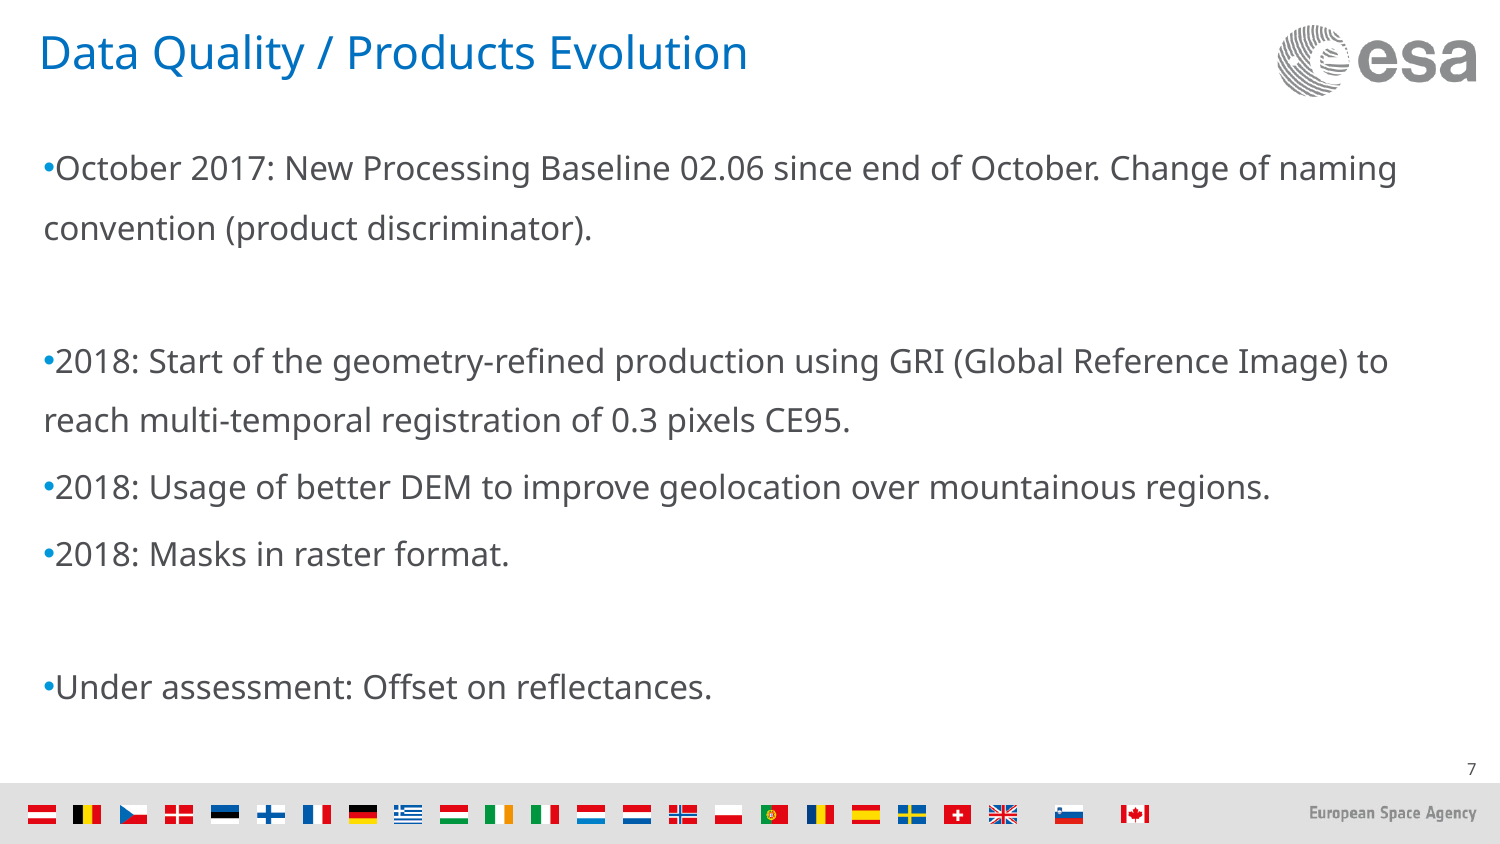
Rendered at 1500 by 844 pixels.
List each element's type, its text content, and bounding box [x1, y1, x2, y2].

list October 2017: New Processing Baseline 02.06 since end of October. Change of naming convention (product discriminator). 2018: Start of the geometry-refined production using GRI (Global Reference Image) to reach multi-temporal registration of 0.3 pixels CE95. 2018: Usage of better DEM to improve geolocation over mountainous regions. 2018: Masks in raster format. Under assessment: Offset on reflectances. [28, 119, 1464, 747]
picture [0, 783, 1500, 844]
title Data Quality / Products Evolution [23, 16, 1201, 87]
picture [1277, 25, 1477, 109]
